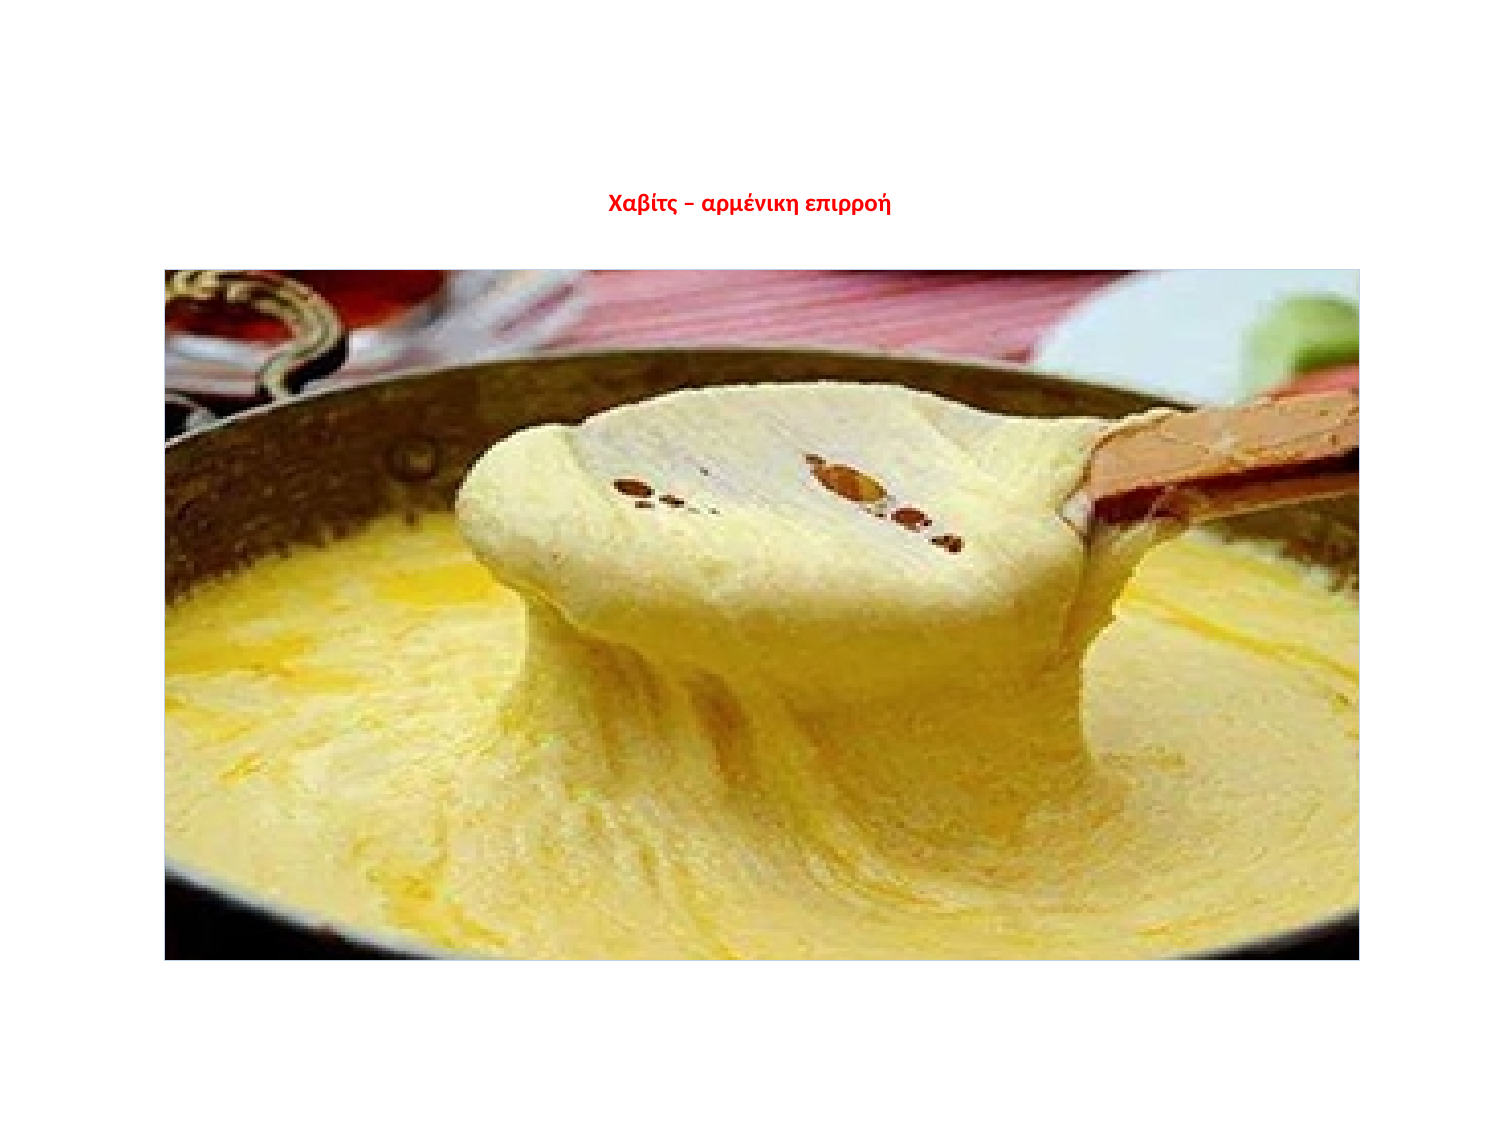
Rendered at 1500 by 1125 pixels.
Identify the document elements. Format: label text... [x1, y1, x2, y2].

title Χαβίτς – αρμένικη επιρροή [75, 175, 1425, 258]
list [163, 269, 1360, 962]
